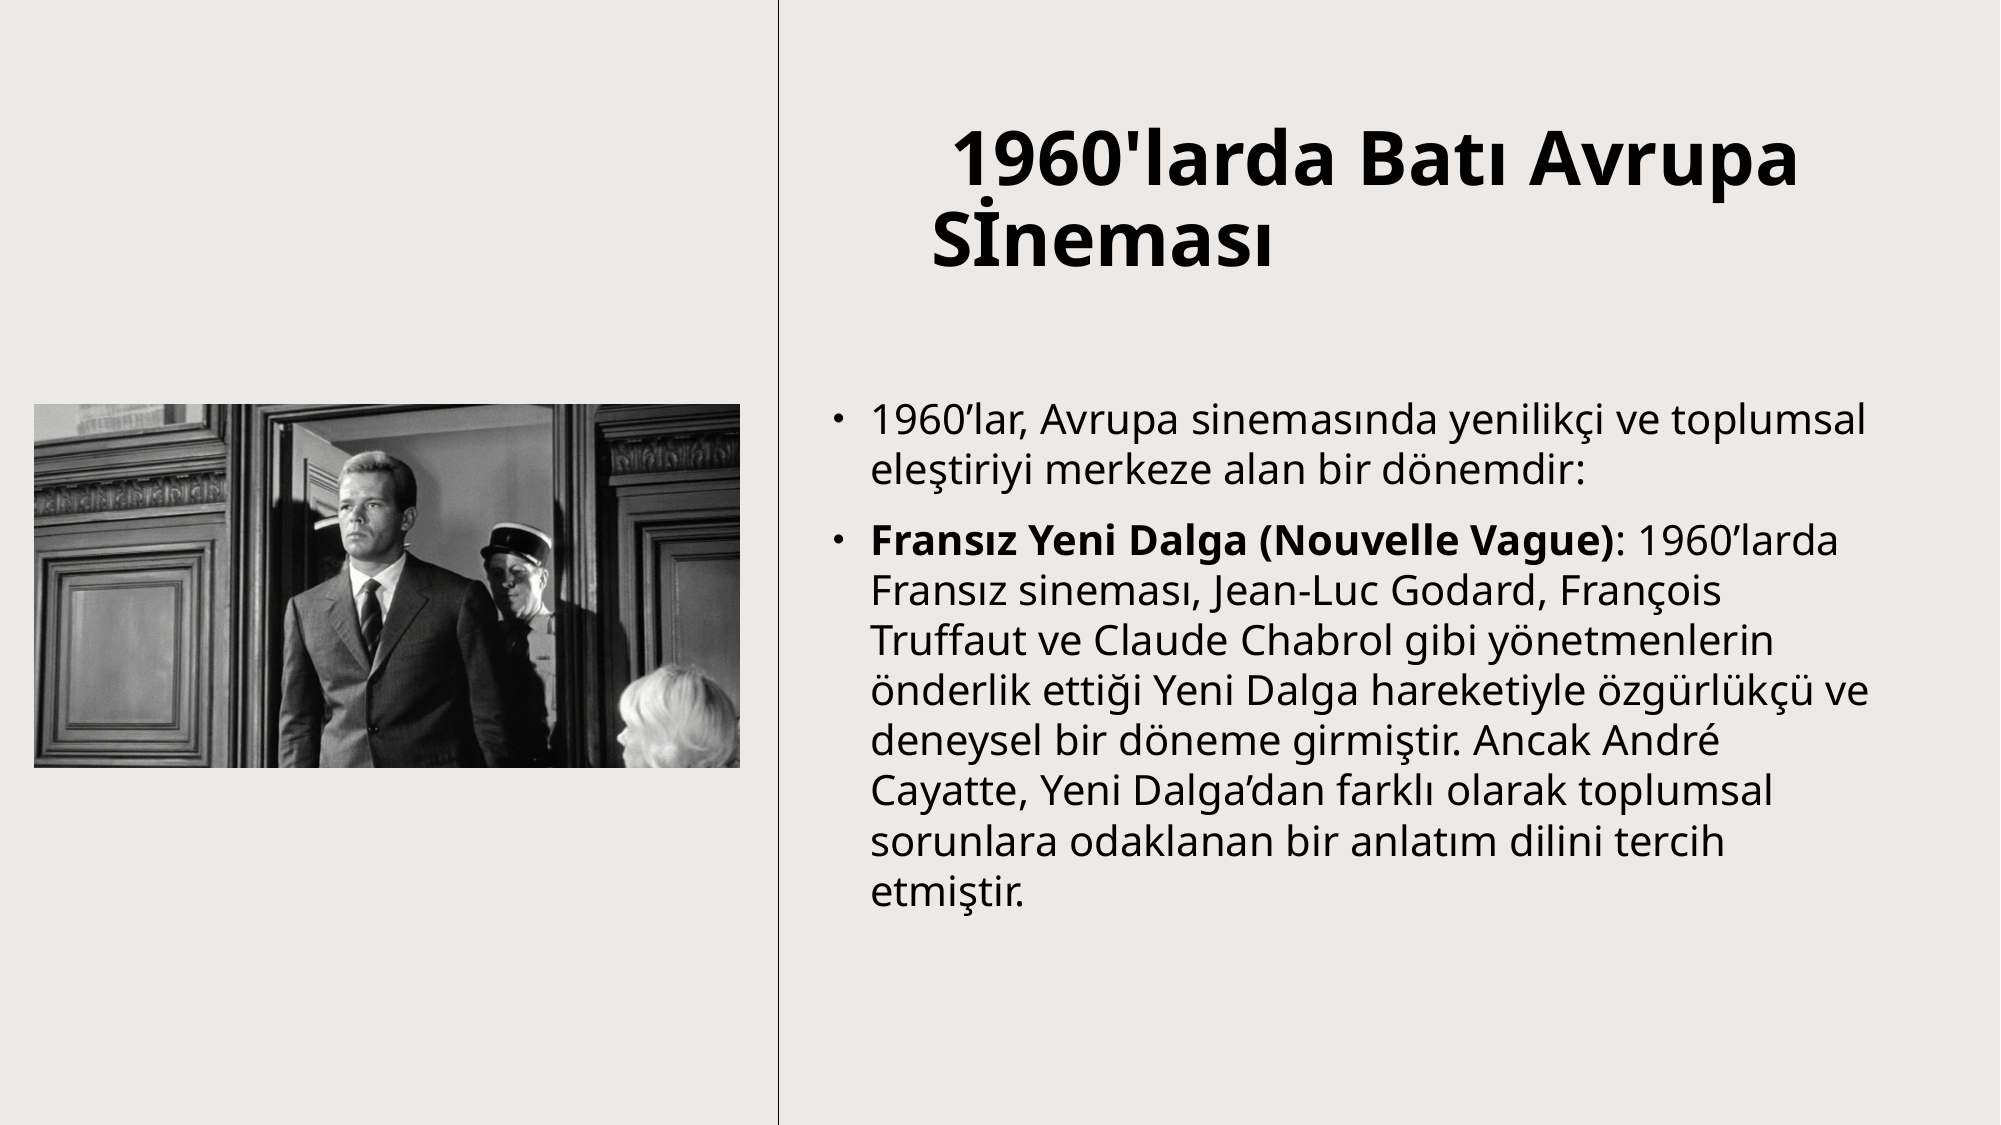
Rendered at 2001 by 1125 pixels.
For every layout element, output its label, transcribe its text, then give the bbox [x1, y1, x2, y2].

list 1960’lar, Avrupa sinemasında yenilikçi ve toplumsal eleştiriyi merkeze alan bir dönemdir: Fransız Yeni Dalga (Nouvelle Vague): 1960’larda Fransız sineması, Jean-Luc Godard, François Truffaut ve Claude Chabrol gibi yönetmenlerin önderlik ettiği Yeni Dalga hareketiyle özgürlükçü ve deneysel bir döneme girmiştir. Ancak André Cayatte, Yeni Dalga’dan farklı olarak toplumsal sorunlara odaklanan bir anlatım dilini tercih etmiştir. [817, 314, 1896, 1120]
title 1960'larda Batı Avrupa Sİneması [915, 111, 1863, 314]
text_box [779, 0, 2000, 1125]
text_box [0, 0, 778, 1125]
picture [34, 404, 740, 768]
